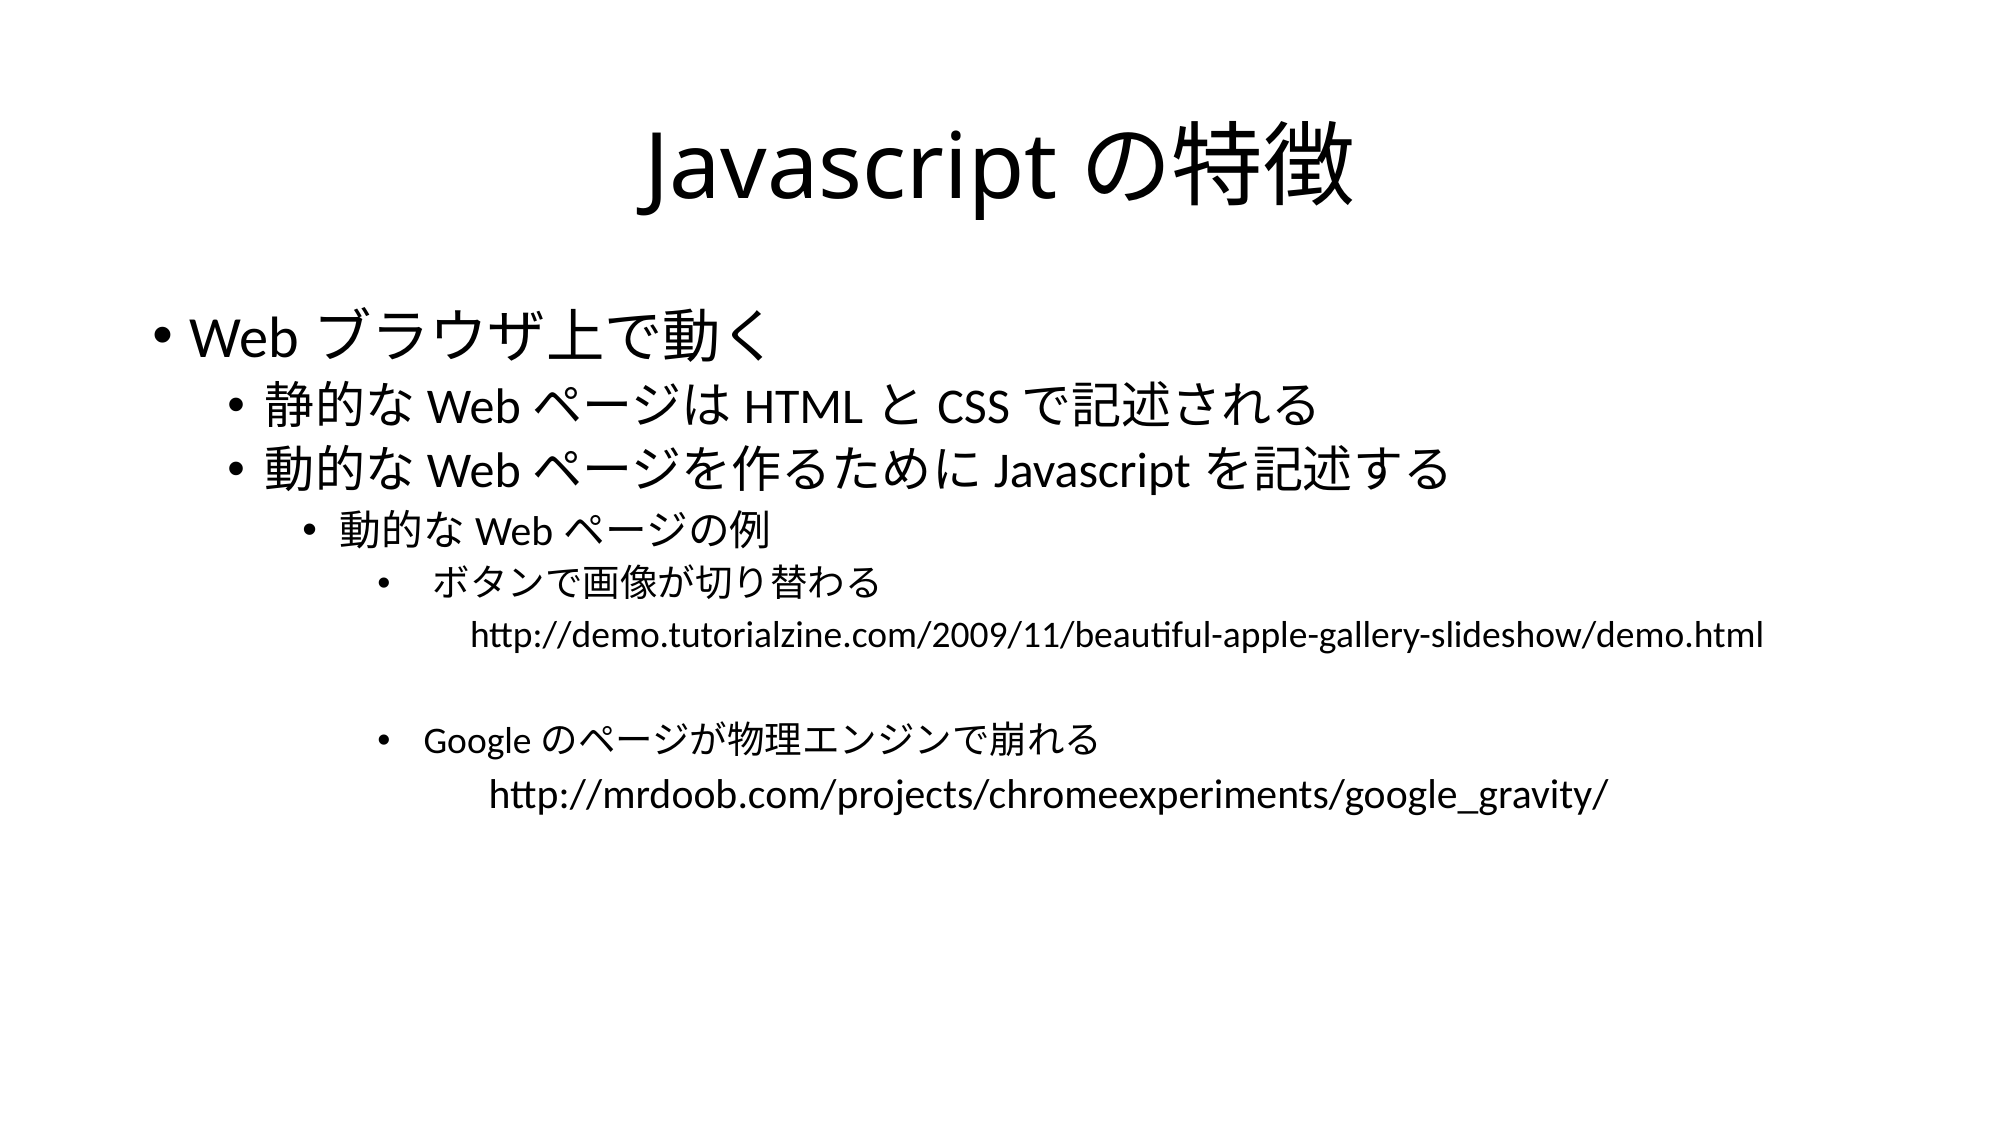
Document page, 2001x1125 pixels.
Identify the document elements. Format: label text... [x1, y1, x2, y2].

title Javascriptの特徴 [137, 59, 1863, 278]
list Webブラウザ上で動く 静的なWebページはHTMLとCSSで記述される 動的なWebページを作るためにJavascriptを記述する 動的なWebページの例 ボタンで画像が切り替わる http://demo.tutorialzine.com/2009/11/beautiful-apple-gallery-slideshow/demo.html Googleのページが物理エンジンで崩れる http://mrdoob.com/projects/chromeexperiments/google_gravity/ [137, 299, 1863, 1014]
